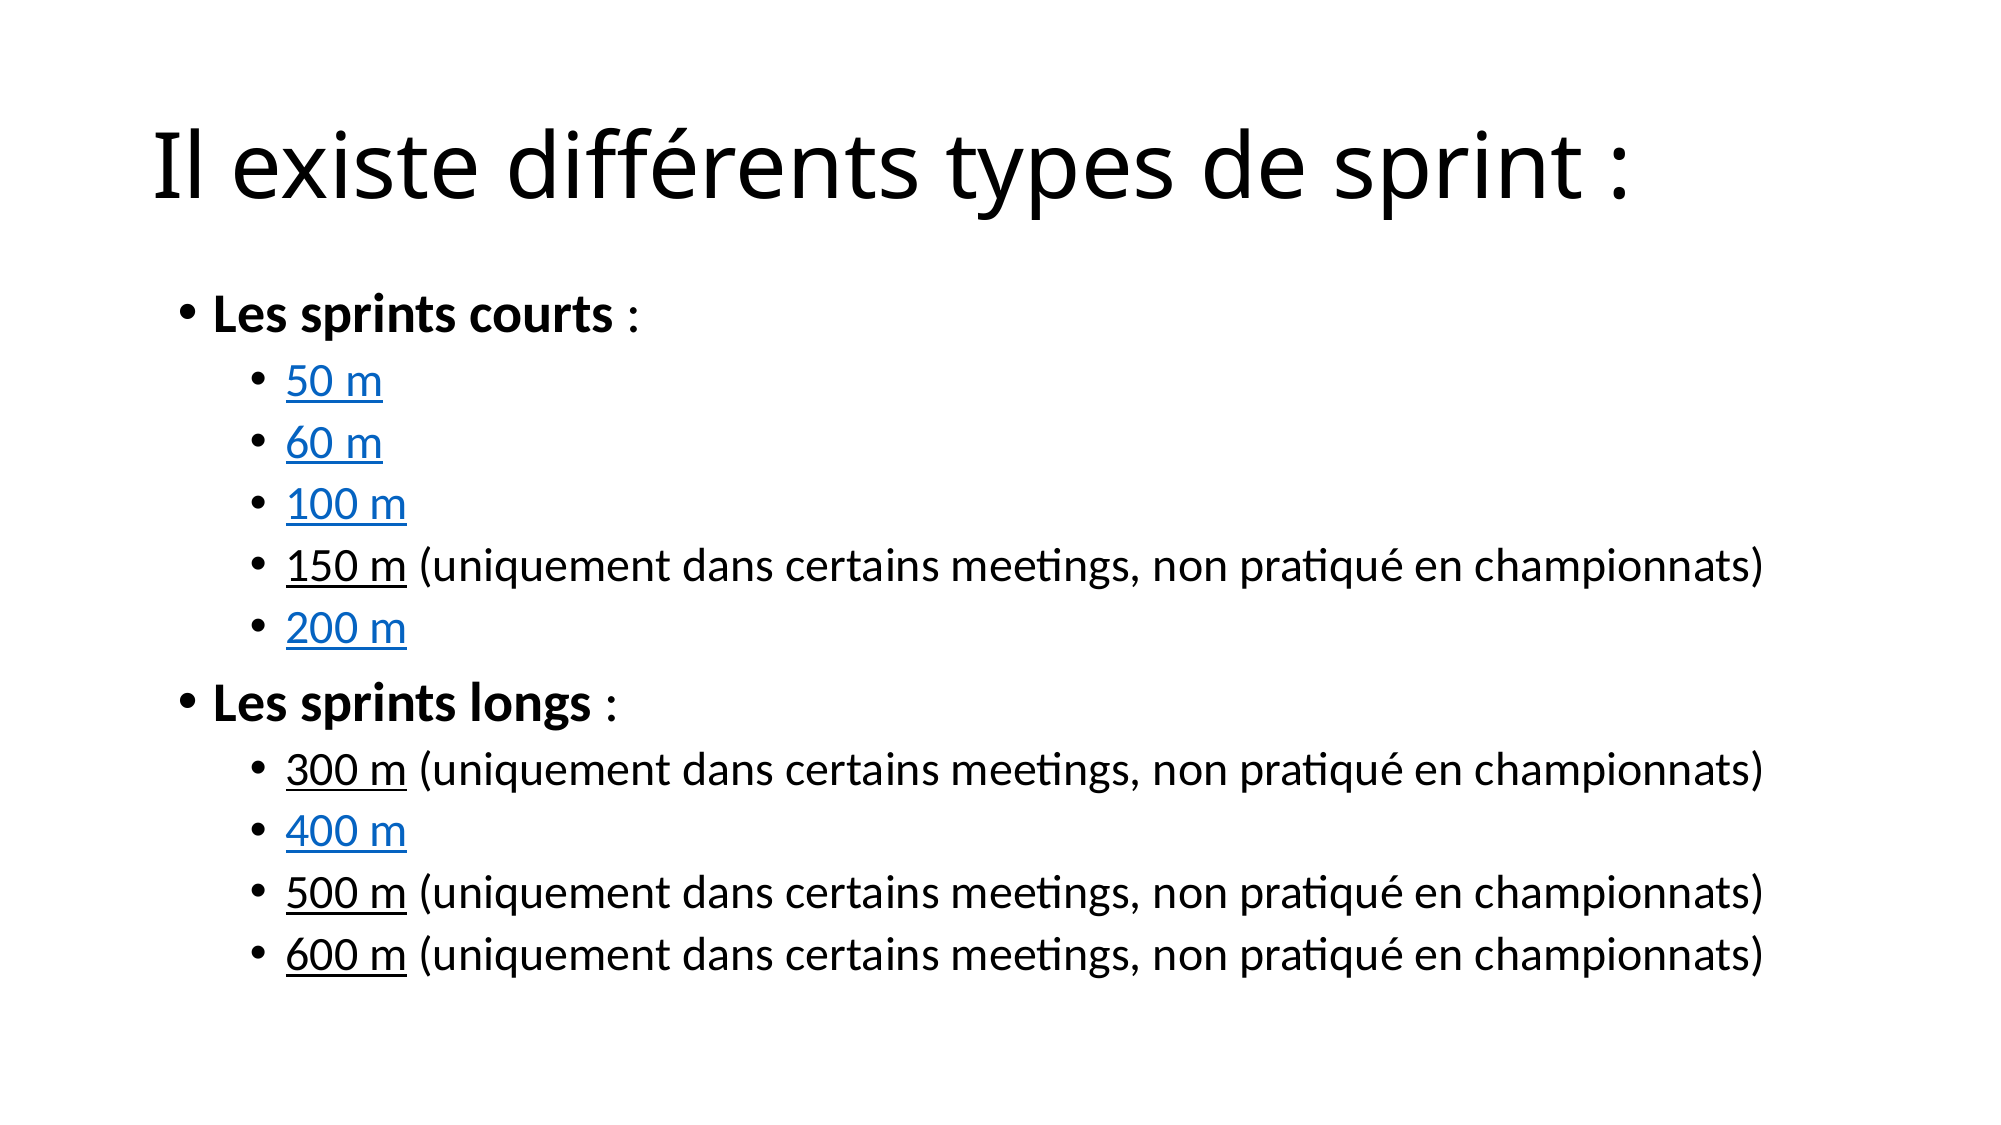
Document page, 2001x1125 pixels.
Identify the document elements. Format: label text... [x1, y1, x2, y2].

title Il existe différents types de sprint : [137, 59, 1863, 278]
list Les sprints courts : 50 m 60 m 100 m 150 m (uniquement dans certains meetings, non pratiqué en championnats) 200 m Les sprints longs : 300 m (uniquement dans certains meetings, non pratiqué en championnats) 400 m 500 m (uniquement dans certains meetings, non pratiqué en championnats) 600 m (uniquement dans certains meetings, non pratiqué en championnats) [162, 277, 1888, 992]
